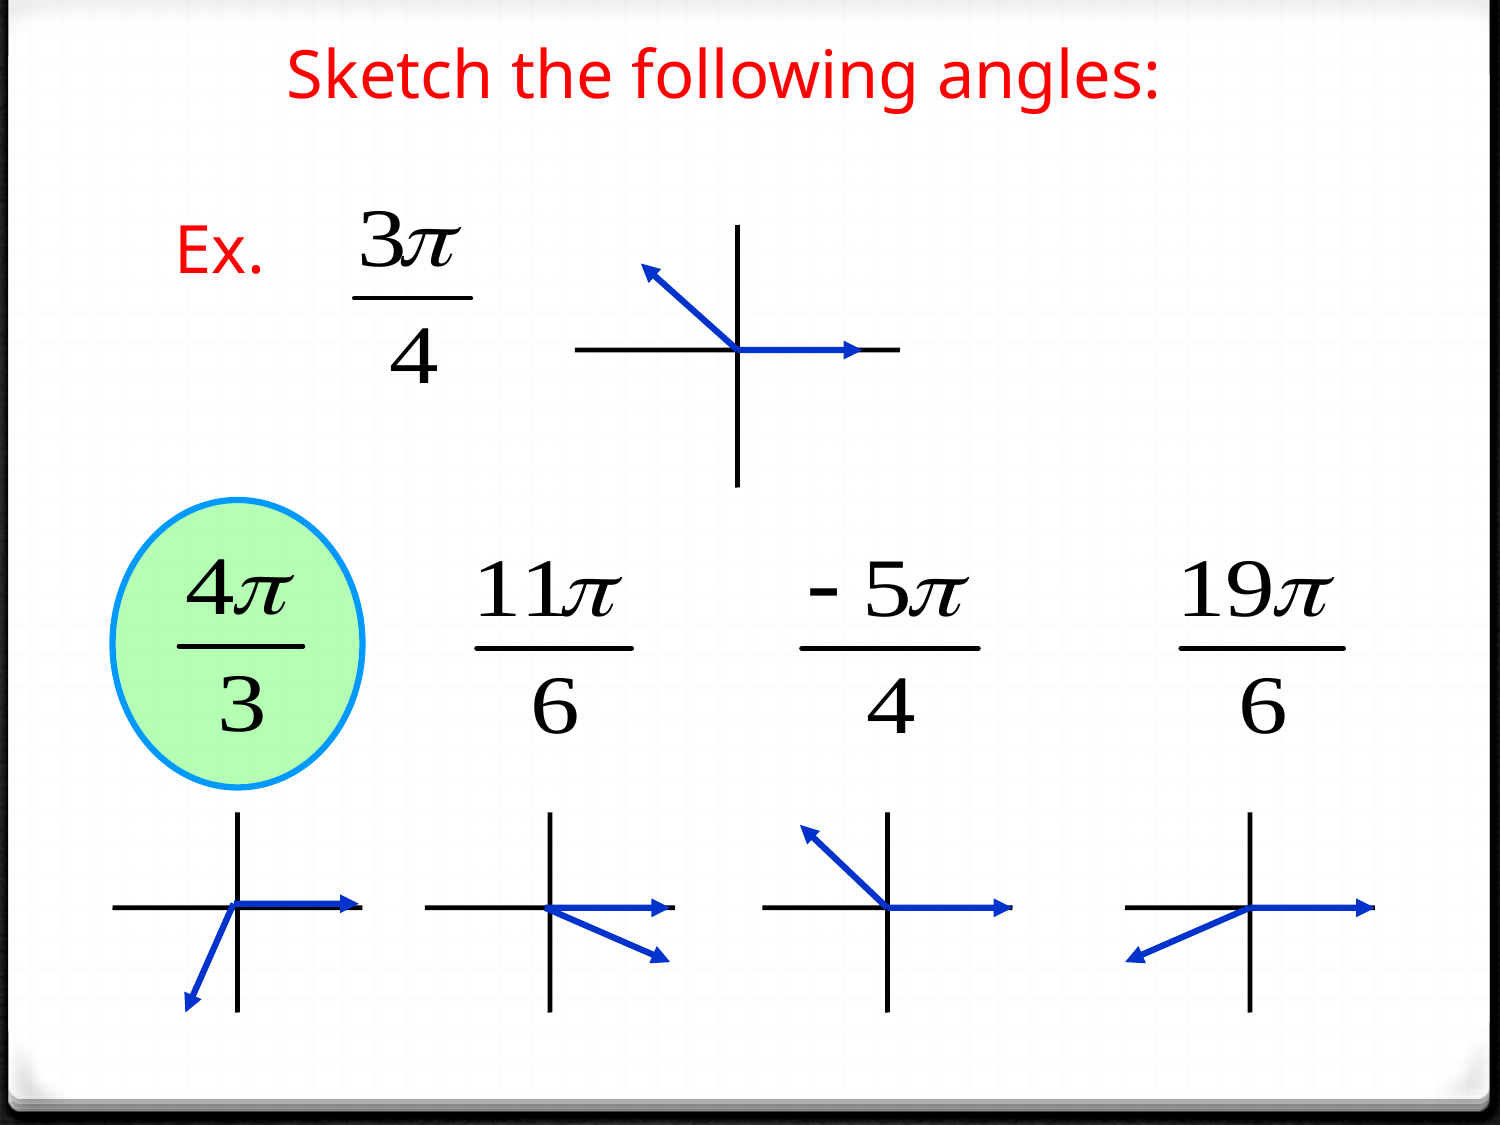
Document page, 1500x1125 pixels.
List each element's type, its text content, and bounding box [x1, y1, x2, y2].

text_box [459, 537, 651, 753]
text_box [799, 824, 1013, 908]
text_box Ex. [124, 199, 331, 295]
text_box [162, 535, 320, 751]
text_box [325, 541, 363, 747]
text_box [185, 903, 360, 1013]
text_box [112, 812, 1376, 1013]
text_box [574, 224, 901, 488]
text_box Sketch the following angles: [12, 24, 1438, 120]
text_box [1124, 907, 1376, 963]
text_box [784, 537, 1001, 753]
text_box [544, 907, 671, 963]
text_box [112, 499, 316, 788]
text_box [337, 187, 495, 403]
picture [0, 0, 1500, 1125]
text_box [1164, 537, 1363, 753]
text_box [640, 263, 863, 351]
